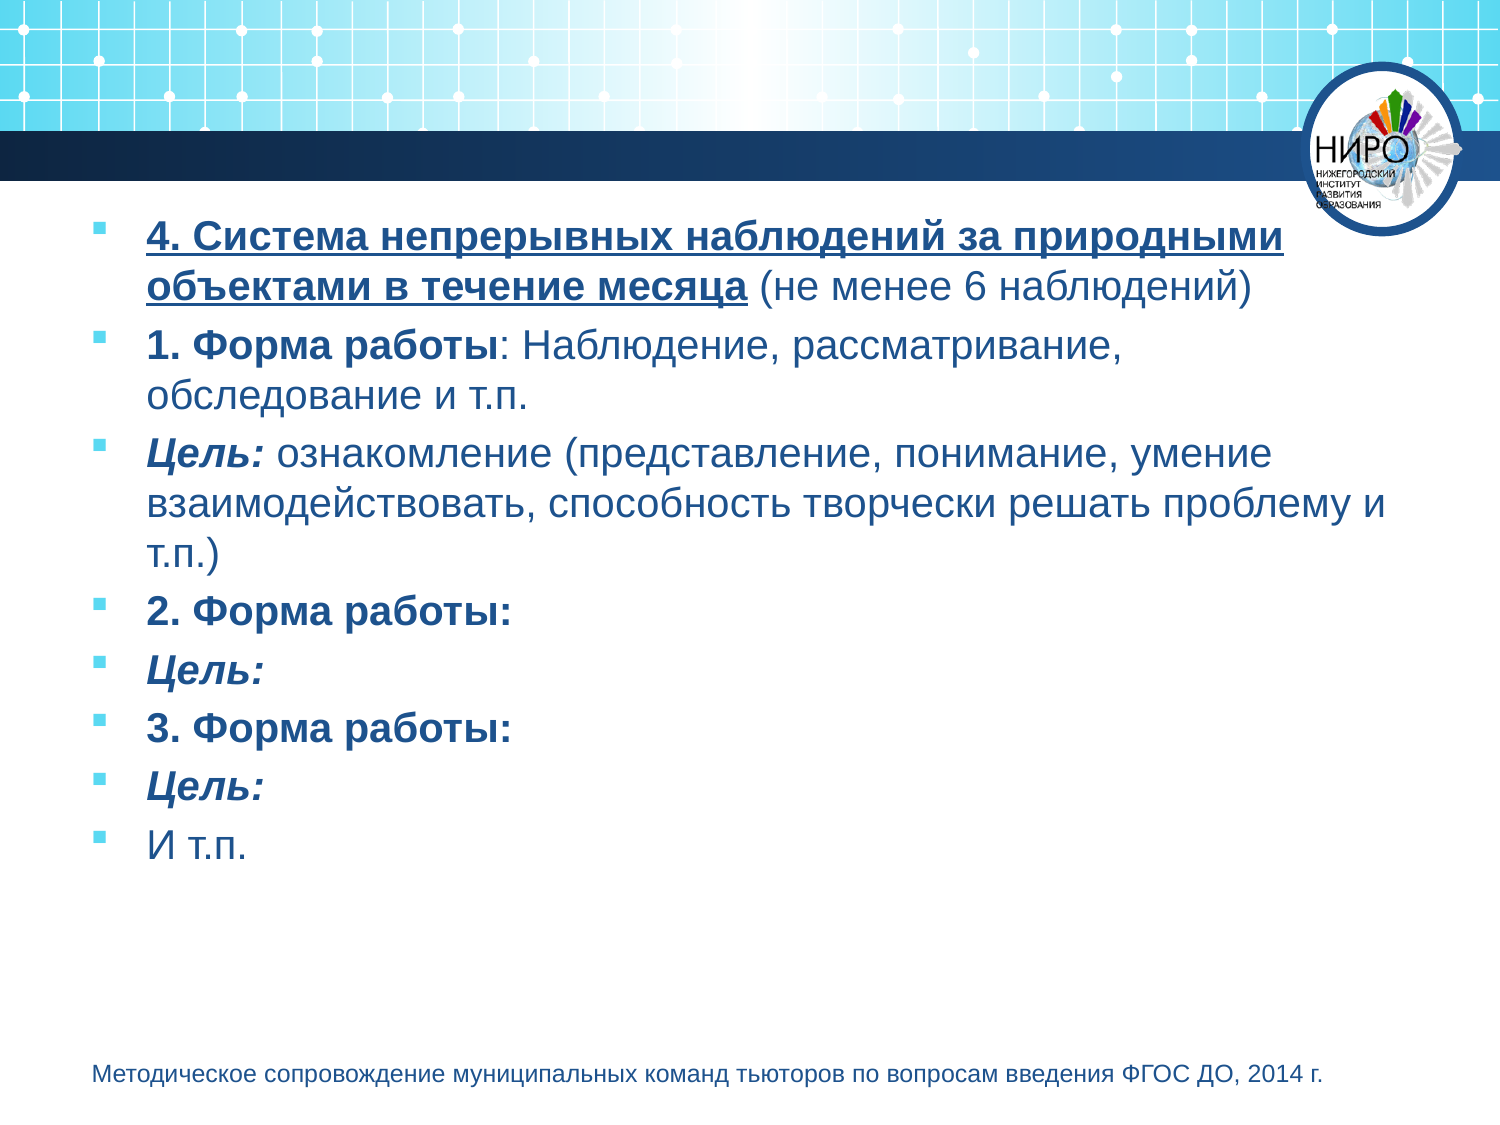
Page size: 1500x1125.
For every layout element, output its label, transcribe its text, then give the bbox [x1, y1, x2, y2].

footer Методическое сопровождение муниципальных команд тьюторов по вопросам введения ФГОС ДО, 2014 г. [76, 1050, 1424, 1103]
list 4. Система непрерывных наблюдений за природными объектами в течение месяца (не менее 6 наблюдений) 1. Форма работы: Наблюдение, рассматривание, обследование и т.п. Цель: ознакомление (представление, понимание, умение взаимодействовать, способность творчески решать проблему и т.п.) 2. Форма работы: Цель: 3. Форма работы: Цель: И т.п. [75, 201, 1425, 1038]
picture [1310, 72, 1463, 210]
